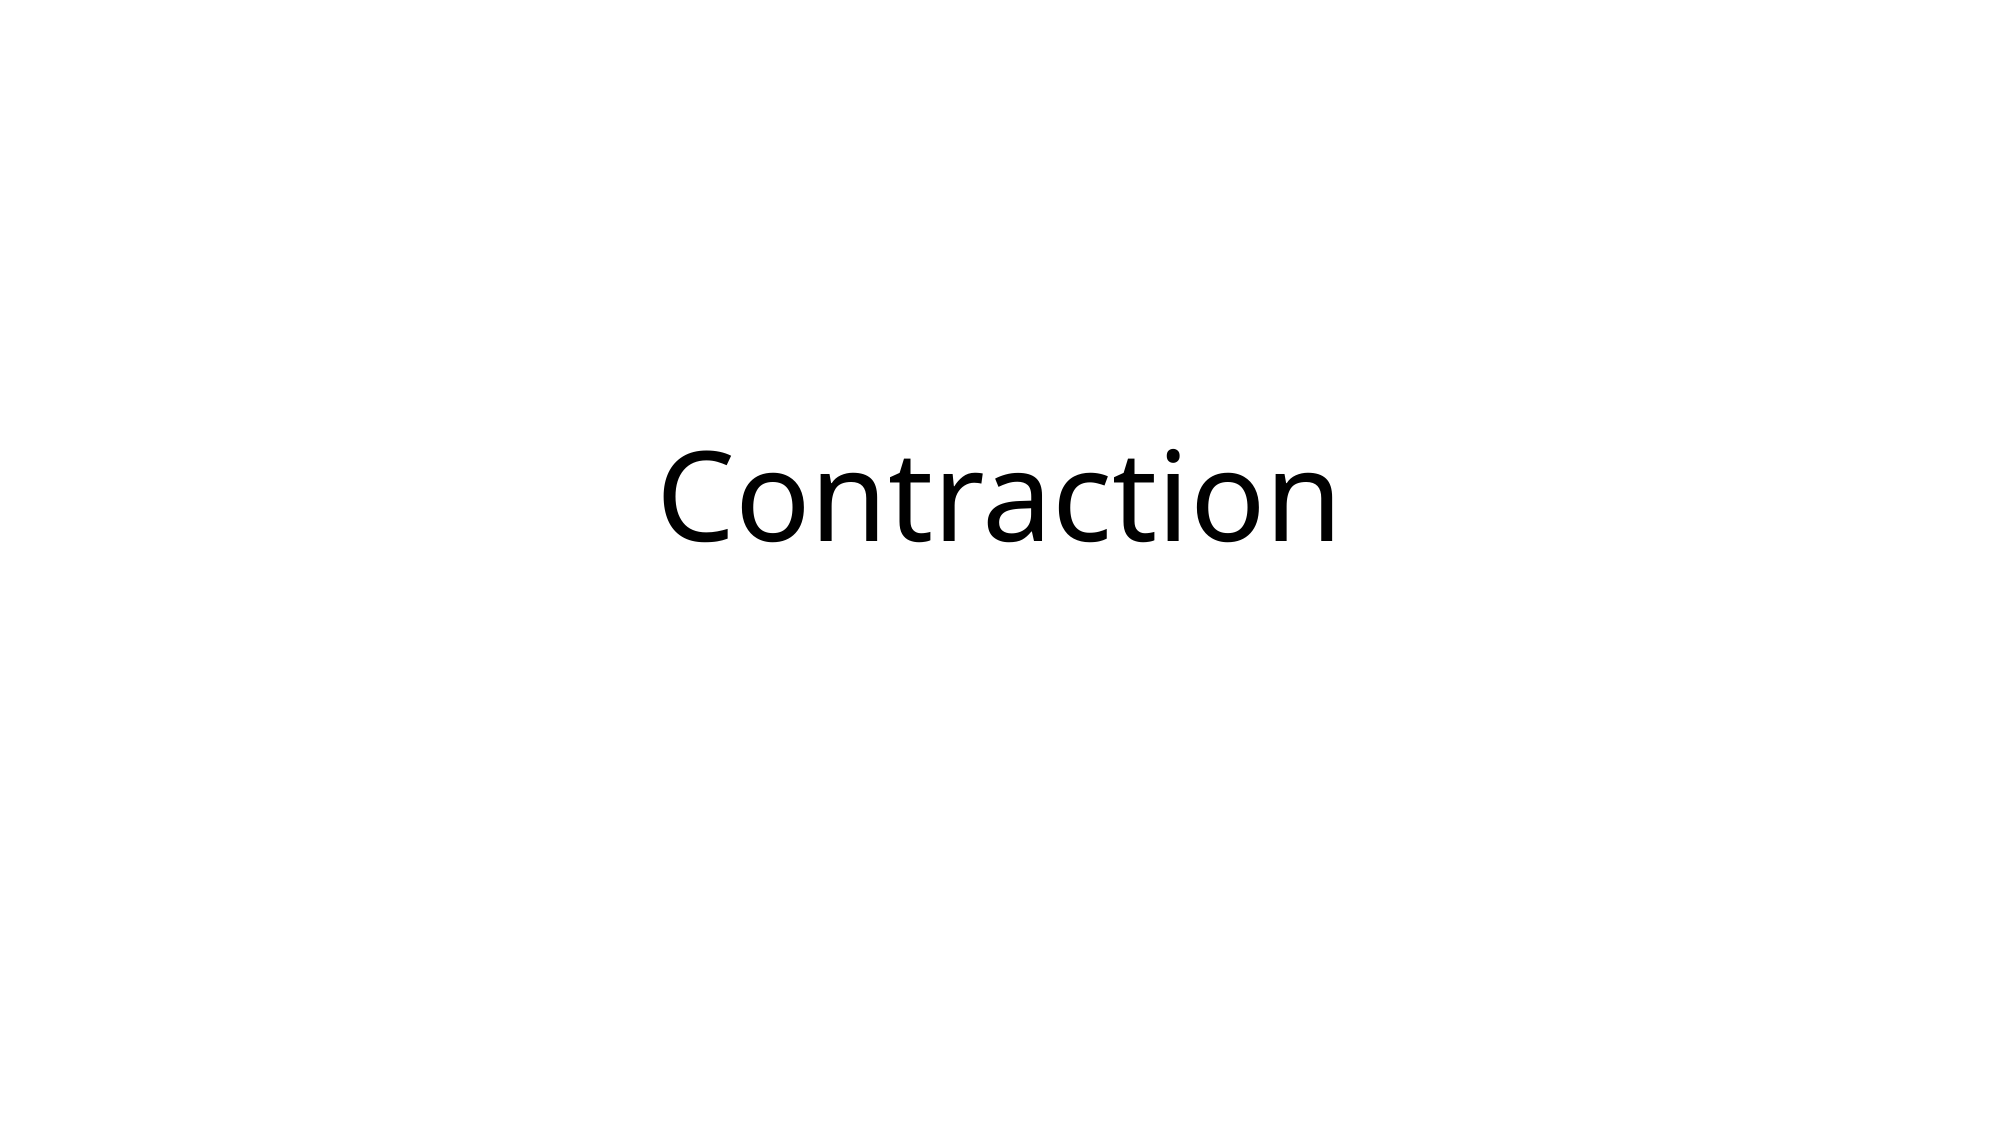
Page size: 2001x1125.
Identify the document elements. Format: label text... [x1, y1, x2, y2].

title Contraction [249, 184, 1750, 576]
